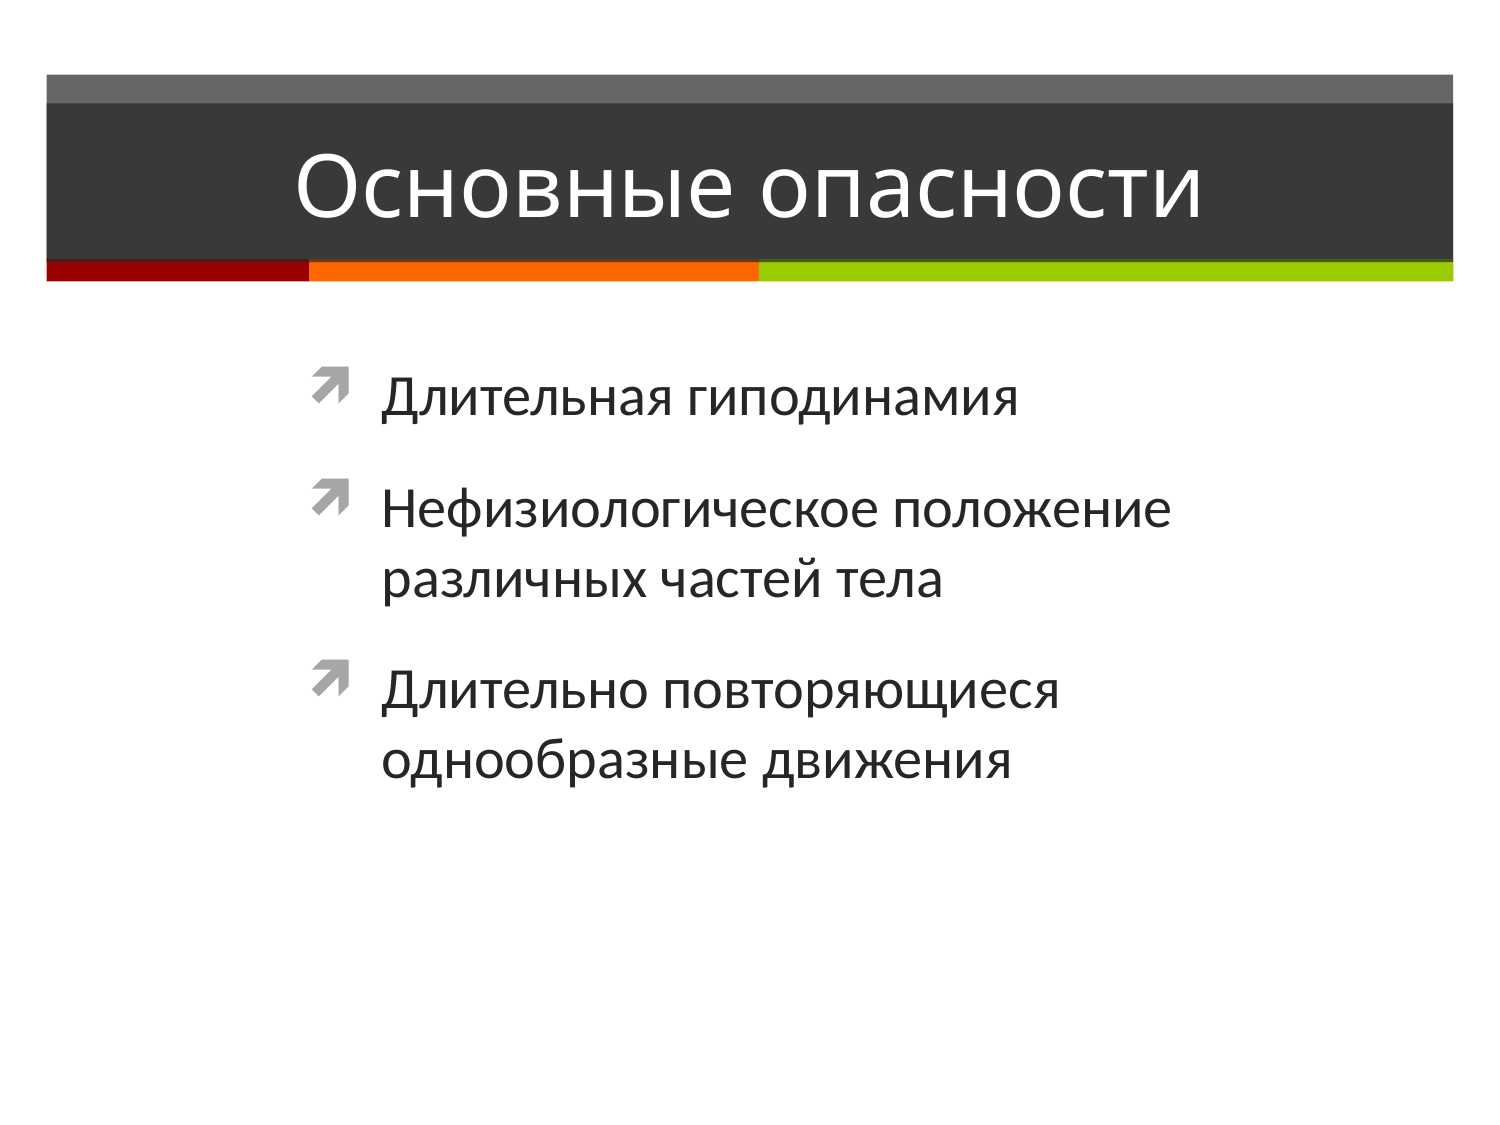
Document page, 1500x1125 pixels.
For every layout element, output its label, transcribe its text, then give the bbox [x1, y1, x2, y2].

list Длительная гиподинамия Нефизиологическое положение различных частей тела Длительно повторяющиеся однообразные движения [292, 350, 1454, 1005]
title Основные опасности [46, 103, 1454, 263]
